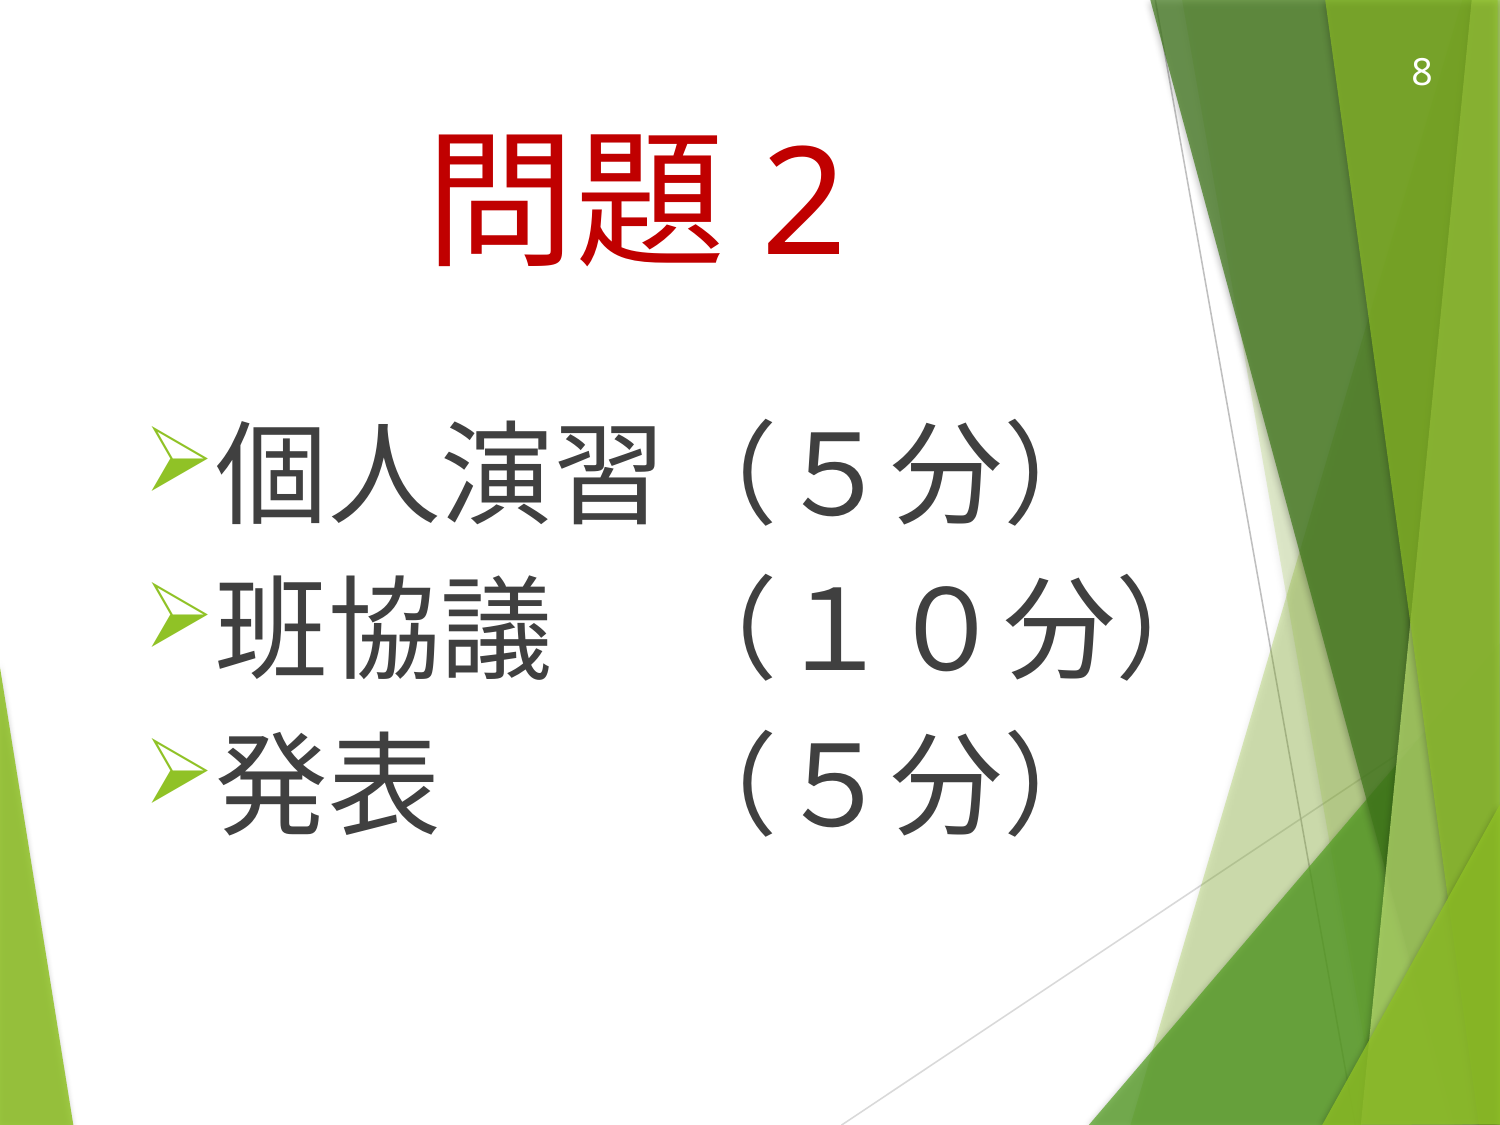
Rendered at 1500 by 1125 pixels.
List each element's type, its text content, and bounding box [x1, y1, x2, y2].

title 問題2 [115, 89, 1157, 300]
list 個人演習（５分） 班協議 （１０分） 発表 （５分） [129, 394, 1374, 885]
